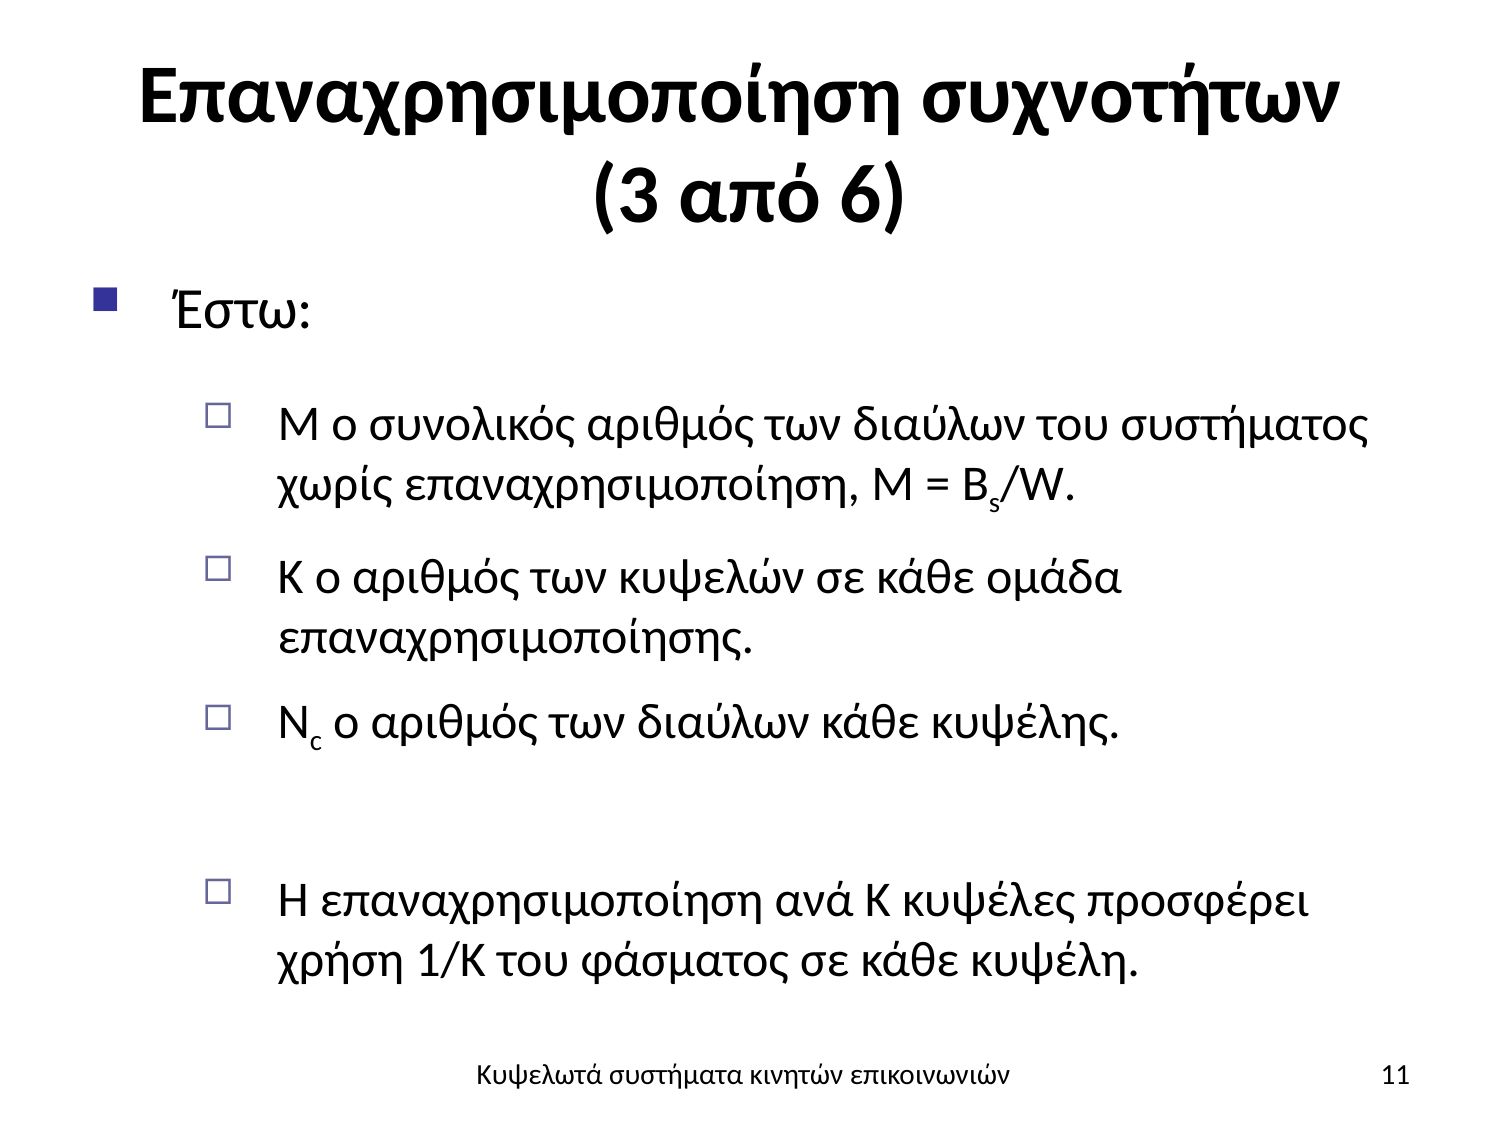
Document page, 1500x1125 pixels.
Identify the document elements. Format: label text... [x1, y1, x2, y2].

text_box Κυψελωτά συστήματα κινητών επικοινωνιών [425, 1042, 1063, 1103]
text_box 11 [1074, 1042, 1425, 1103]
title Επαναχρησιμοποίηση συχνοτήτων (3 από 6) [75, 45, 1425, 233]
